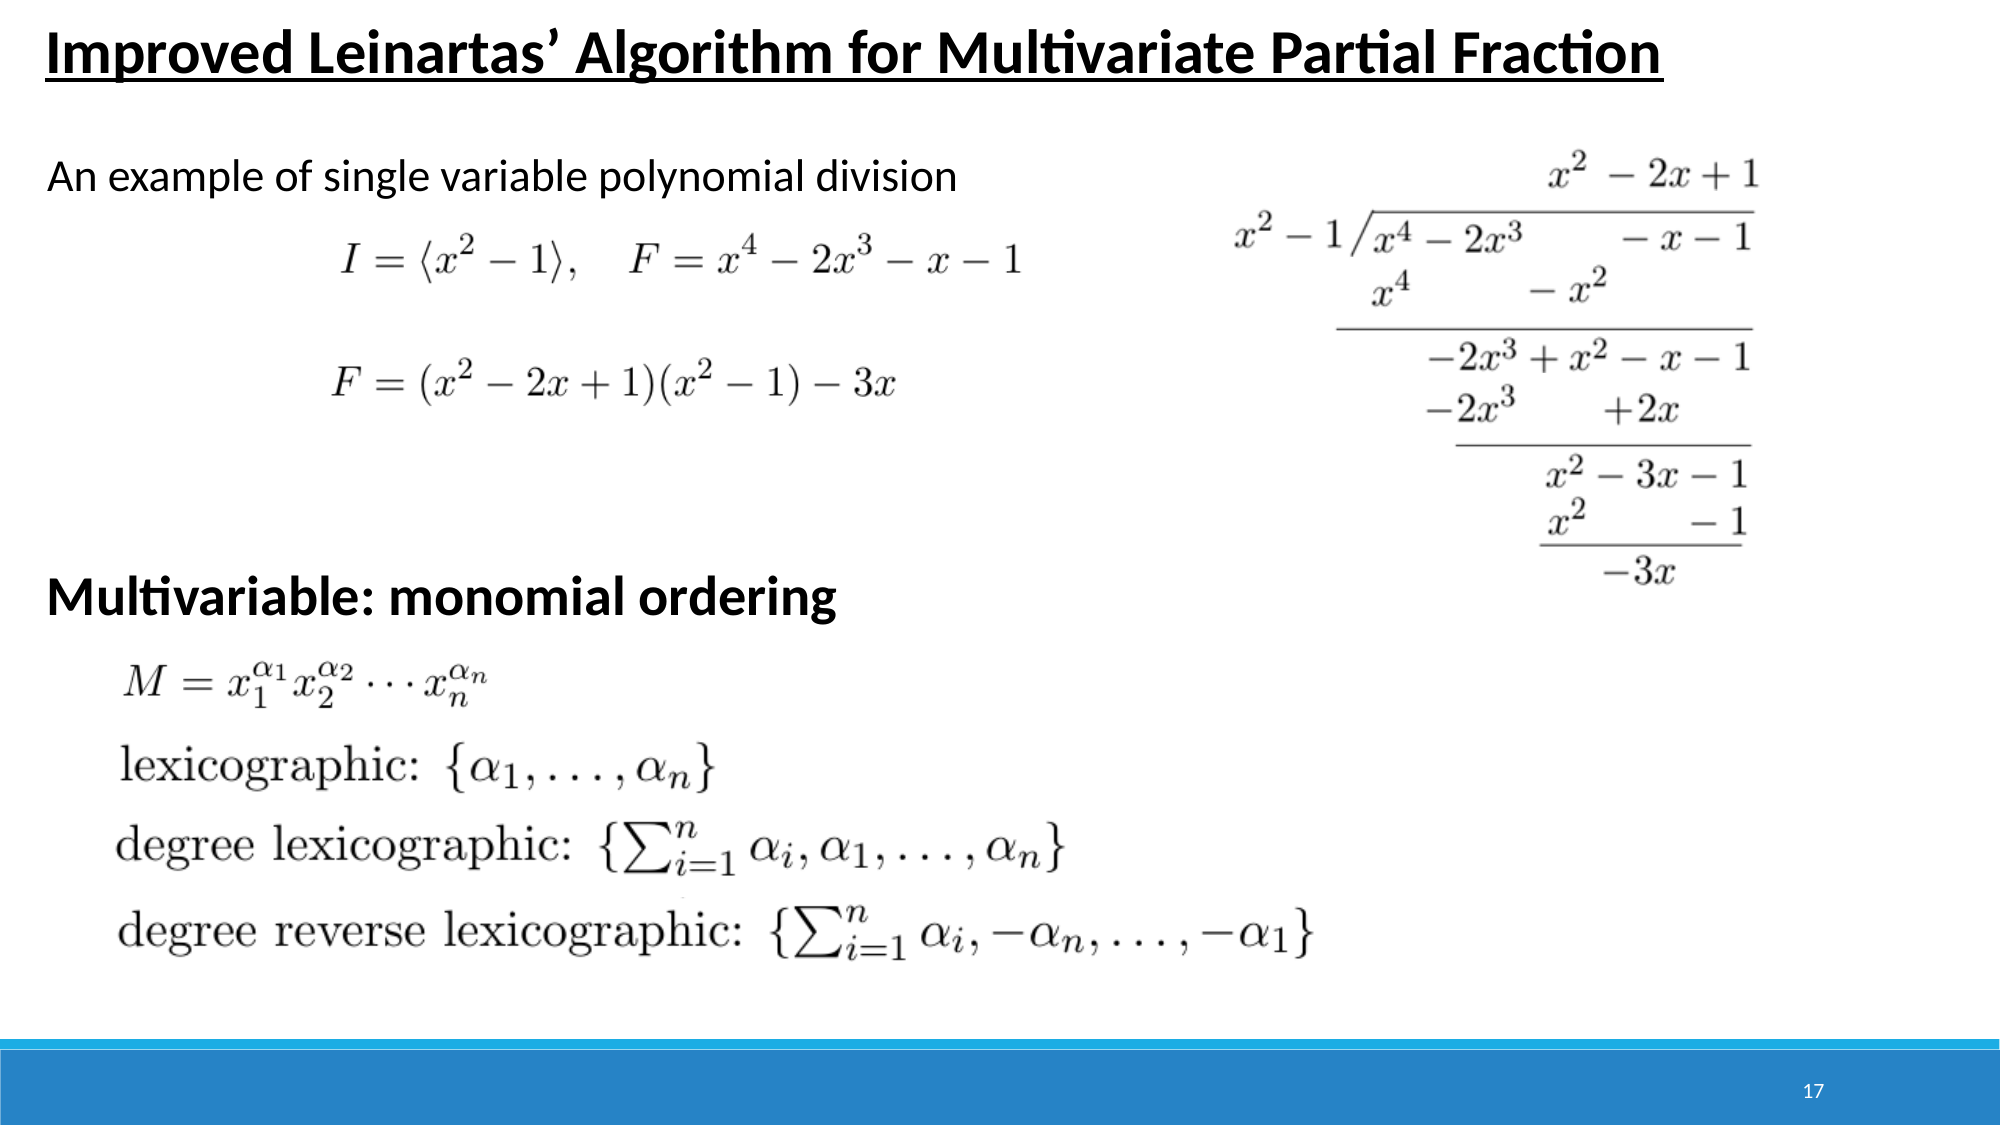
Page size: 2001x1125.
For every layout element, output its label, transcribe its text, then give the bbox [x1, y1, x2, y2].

text_box Improved Leinartas’ Algorithm for Multivariate Partial Fraction [30, 3, 1679, 94]
text_box An example of single variable polynomial division [32, 138, 974, 209]
picture [1208, 138, 1788, 313]
picture [111, 896, 1318, 973]
picture [1328, 321, 1774, 592]
picture [323, 347, 906, 414]
picture [117, 650, 504, 722]
picture [323, 220, 1045, 294]
picture [105, 815, 1085, 880]
picture [105, 729, 746, 799]
text_box Multivariable: monomial ordering [32, 551, 853, 634]
slide_number 17 [1624, 1059, 1840, 1120]
